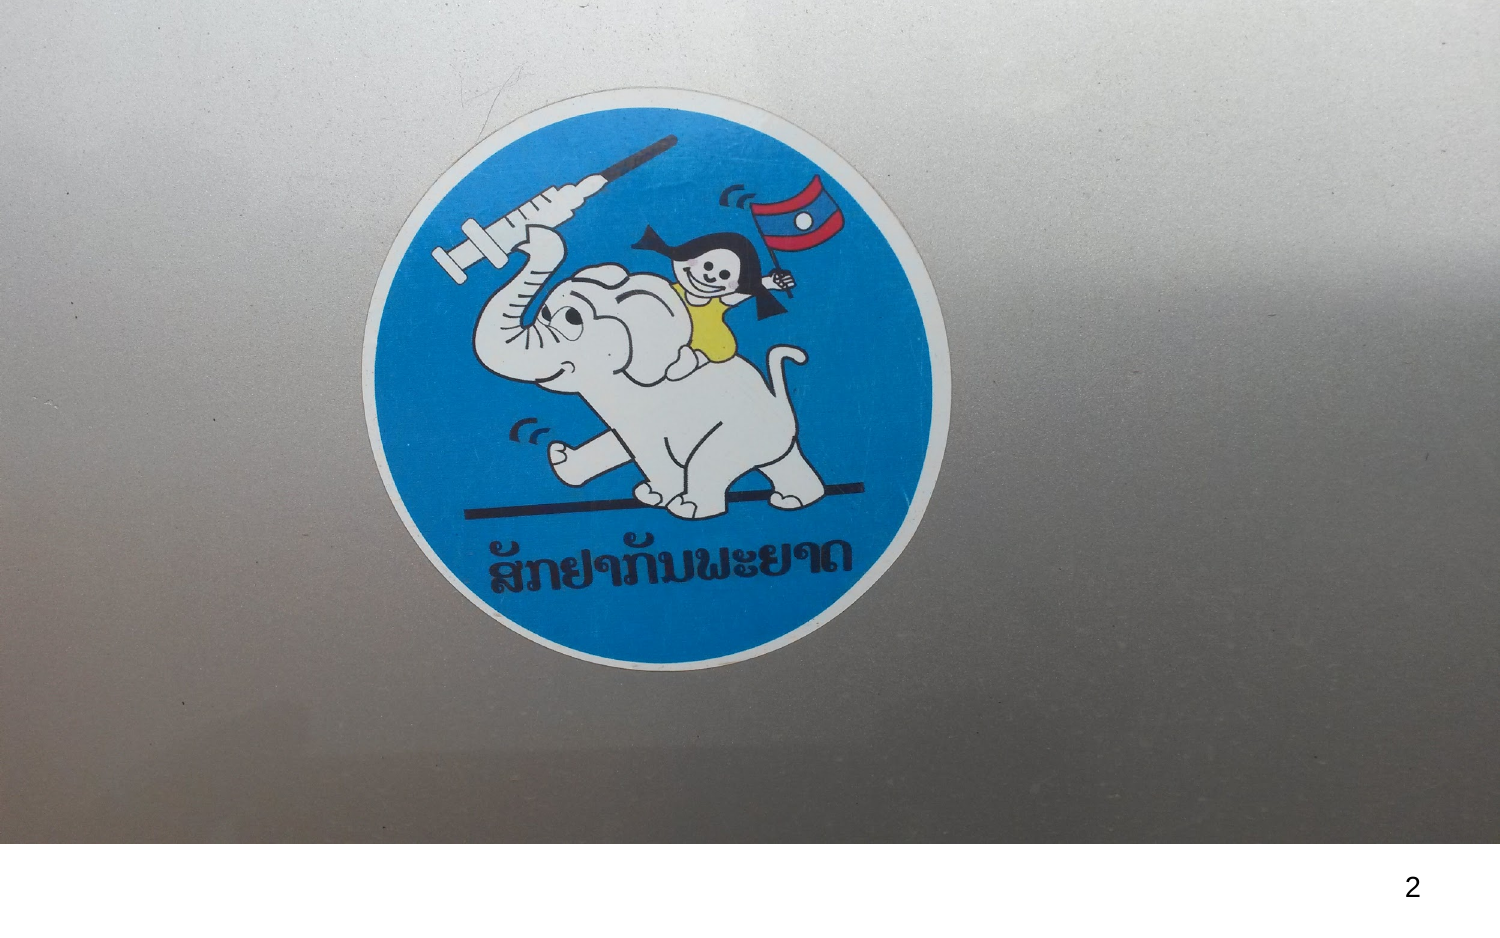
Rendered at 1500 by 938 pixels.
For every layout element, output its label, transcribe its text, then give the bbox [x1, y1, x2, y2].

slide_number 2 [1389, 853, 1480, 922]
picture [0, 0, 1500, 844]
